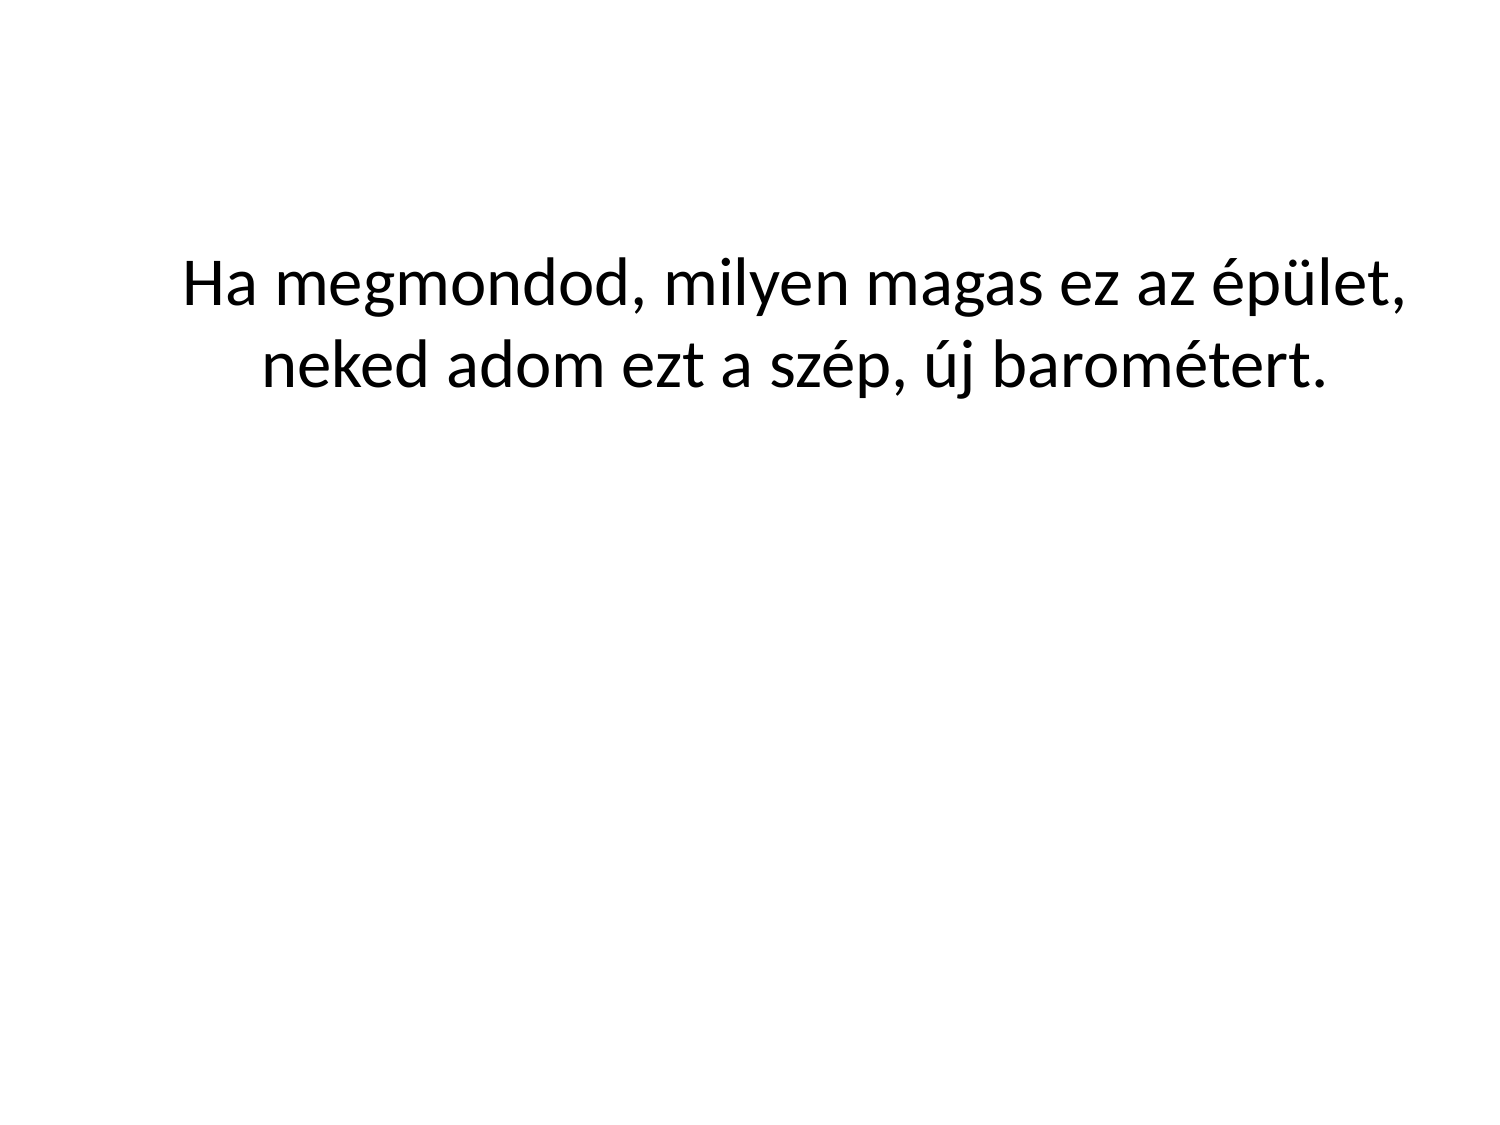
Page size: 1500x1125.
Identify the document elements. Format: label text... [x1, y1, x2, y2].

title Ha megmondod, milyen magas ez az épület, neked adom ezt a szép, új barométert. [162, 224, 1430, 413]
